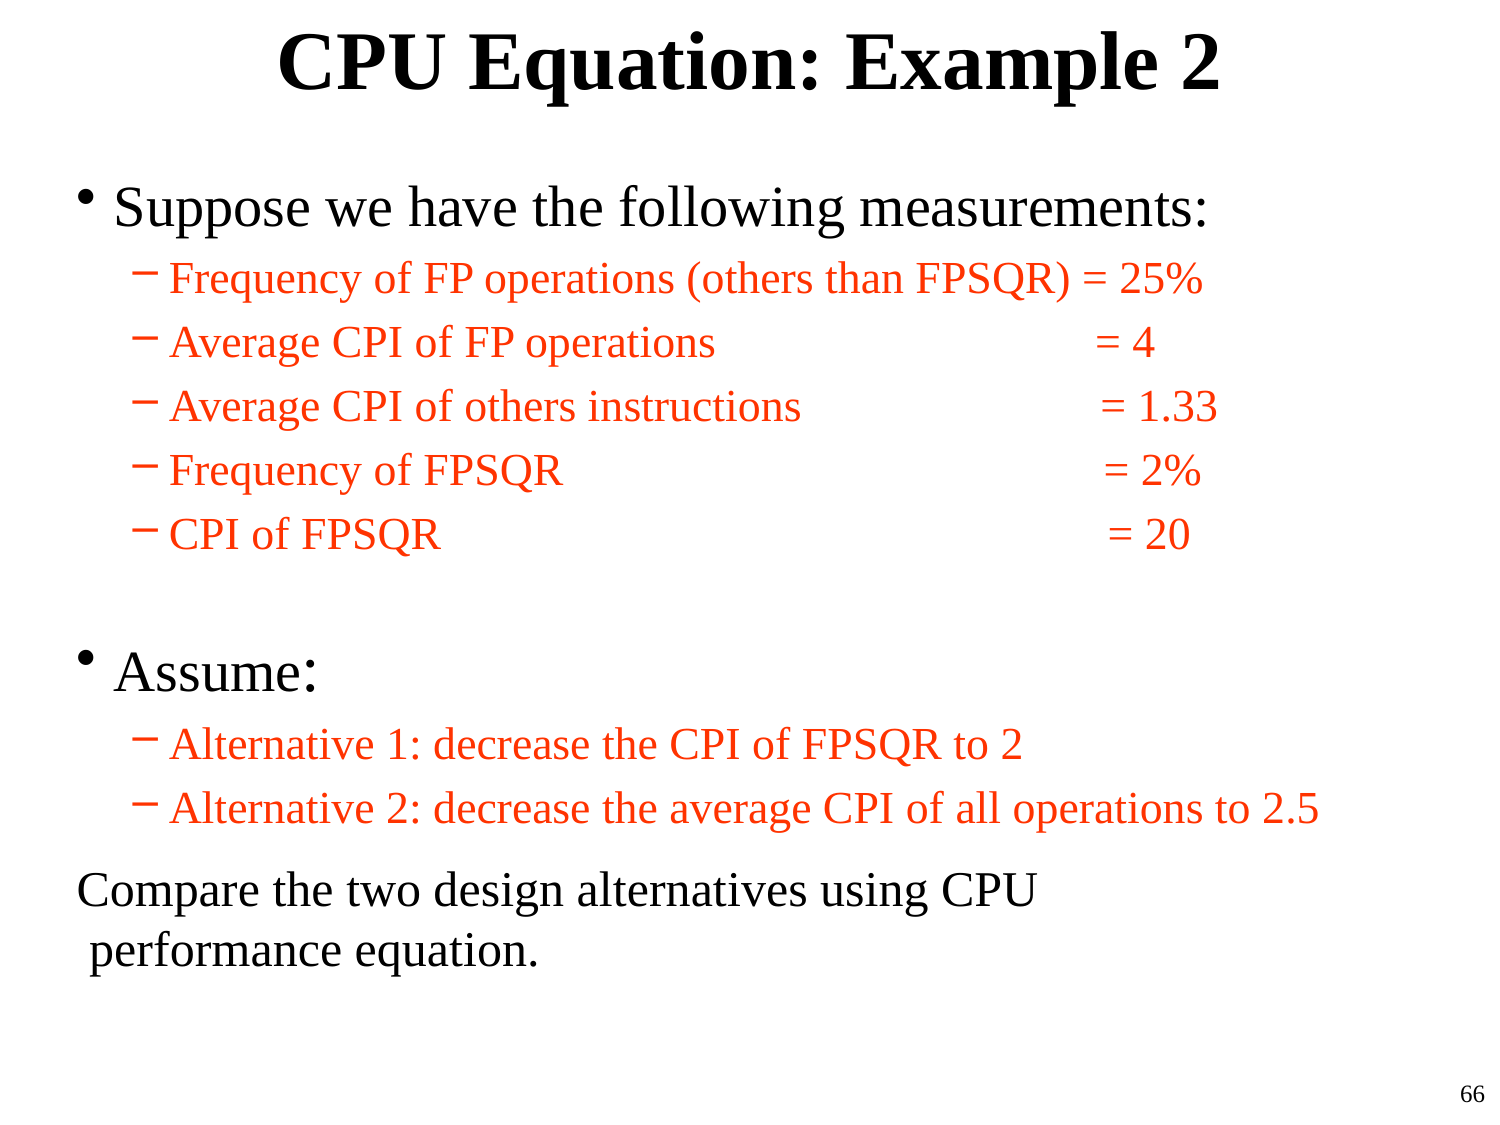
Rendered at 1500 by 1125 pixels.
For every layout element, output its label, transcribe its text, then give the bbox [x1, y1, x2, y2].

list Suppose we have the following measurements: Frequency of FP operations (others than FPSQR) = 25% Average CPI of FP operations = 4 Average CPI of others instructions = 1.33 Frequency of FPSQR = 2% CPI of FPSQR = 20 Assume: Alternative 1: decrease the CPI of FPSQR to 2 Alternative 2: decrease the average CPI of all operations to 2.5 Compare the two design alternatives using CPU performance equation. [61, 160, 1449, 836]
title CPU Equation: Example 2 [0, 0, 1500, 112]
slide_number 66 [1186, 1069, 1500, 1125]
